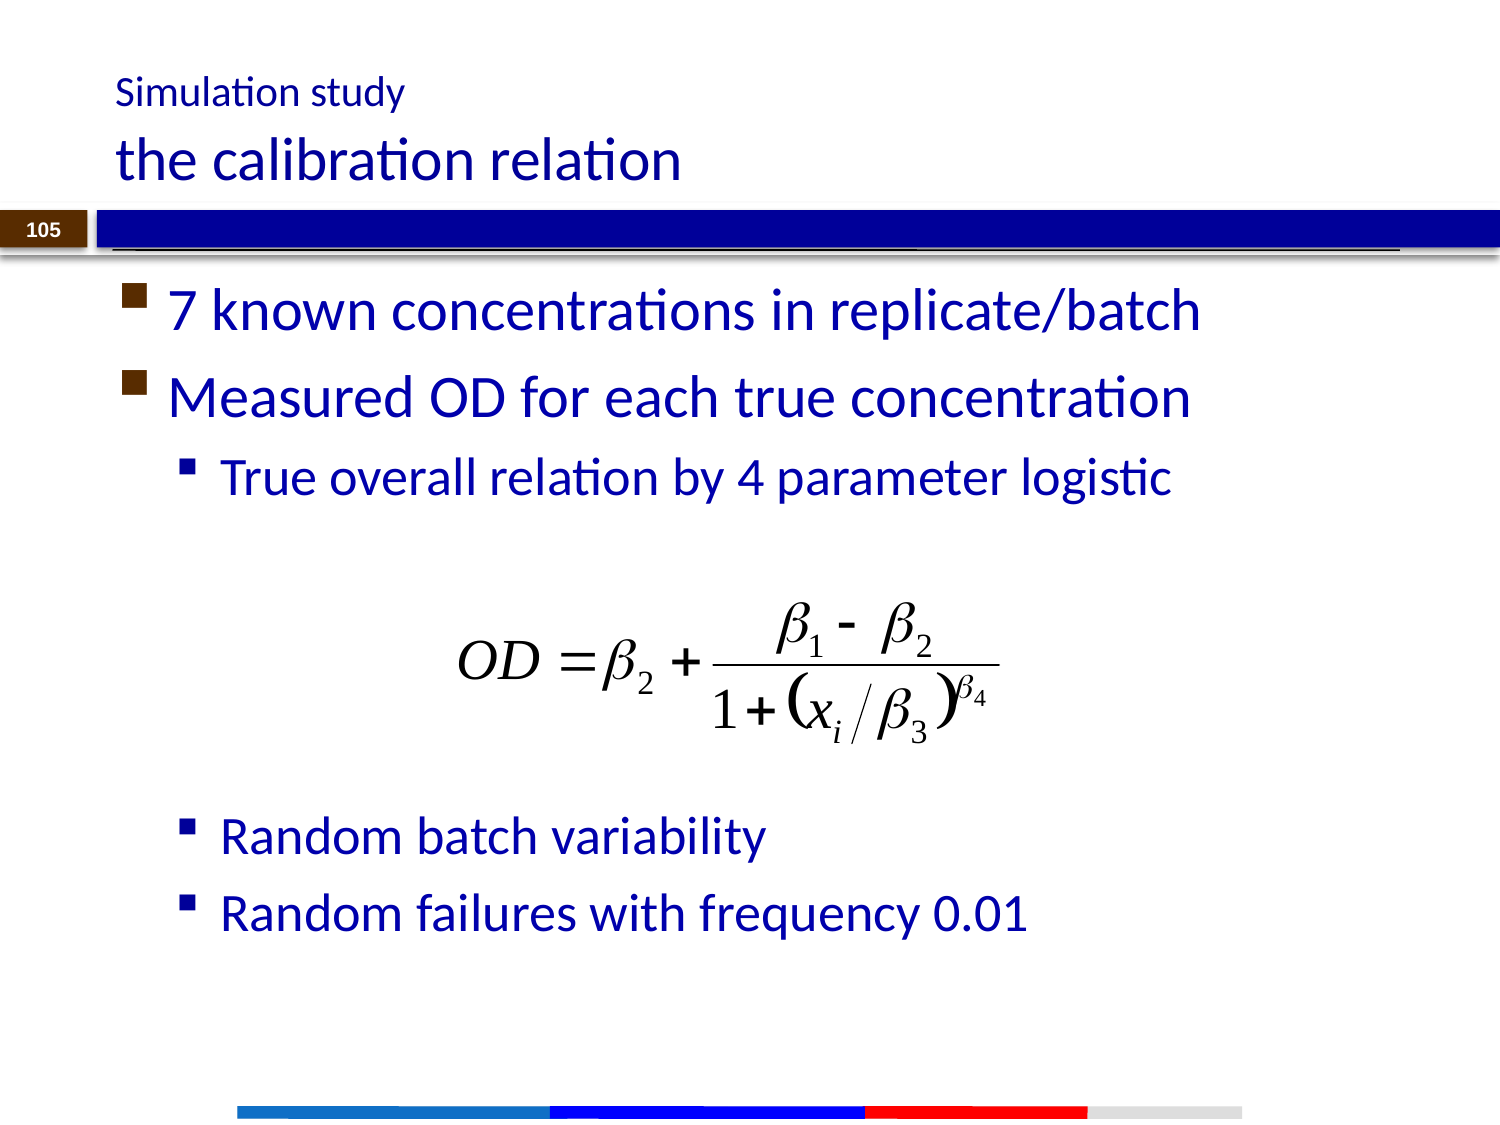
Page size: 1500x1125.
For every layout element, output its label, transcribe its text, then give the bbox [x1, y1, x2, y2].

slide_number 105 [0, 208, 88, 249]
list 7 known concentrations in replicate/batch Measured OD for each true concentration True overall relation by 4 parameter logistic Random batch variability Random failures with frequency 0.01 [100, 262, 1438, 1000]
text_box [449, 587, 1013, 758]
title Simulation study the calibration relation [100, 37, 1438, 200]
